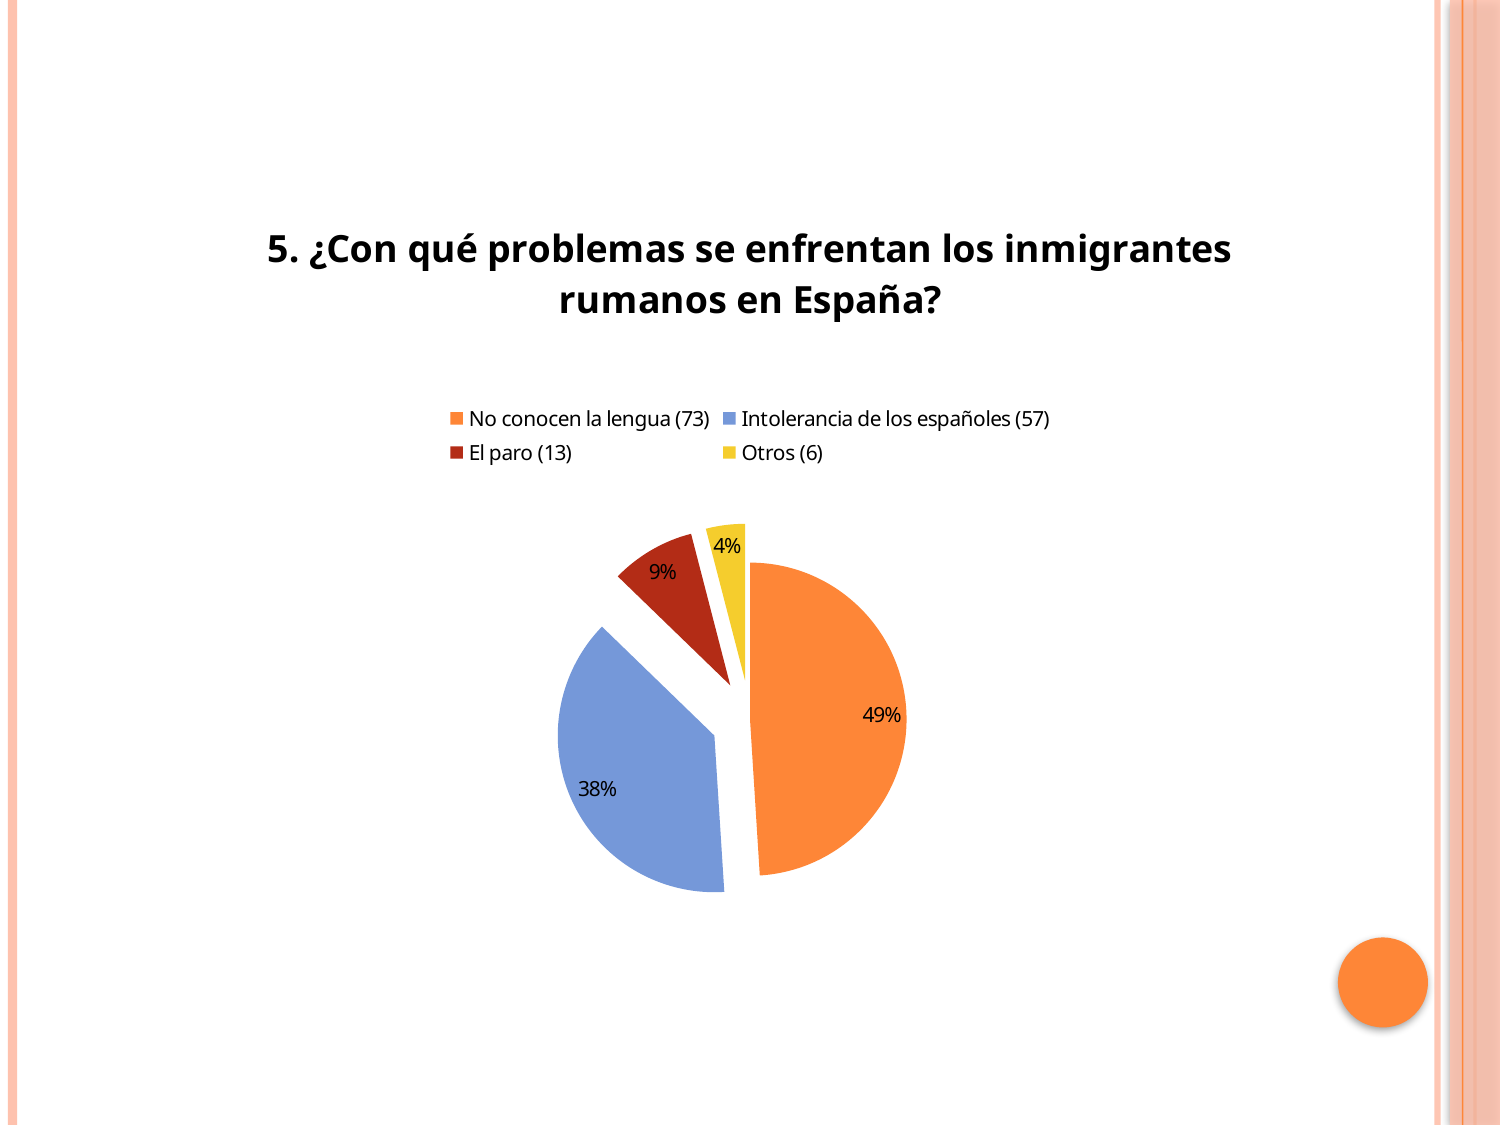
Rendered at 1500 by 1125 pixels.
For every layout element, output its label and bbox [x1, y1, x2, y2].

chart [74, 186, 1426, 931]
